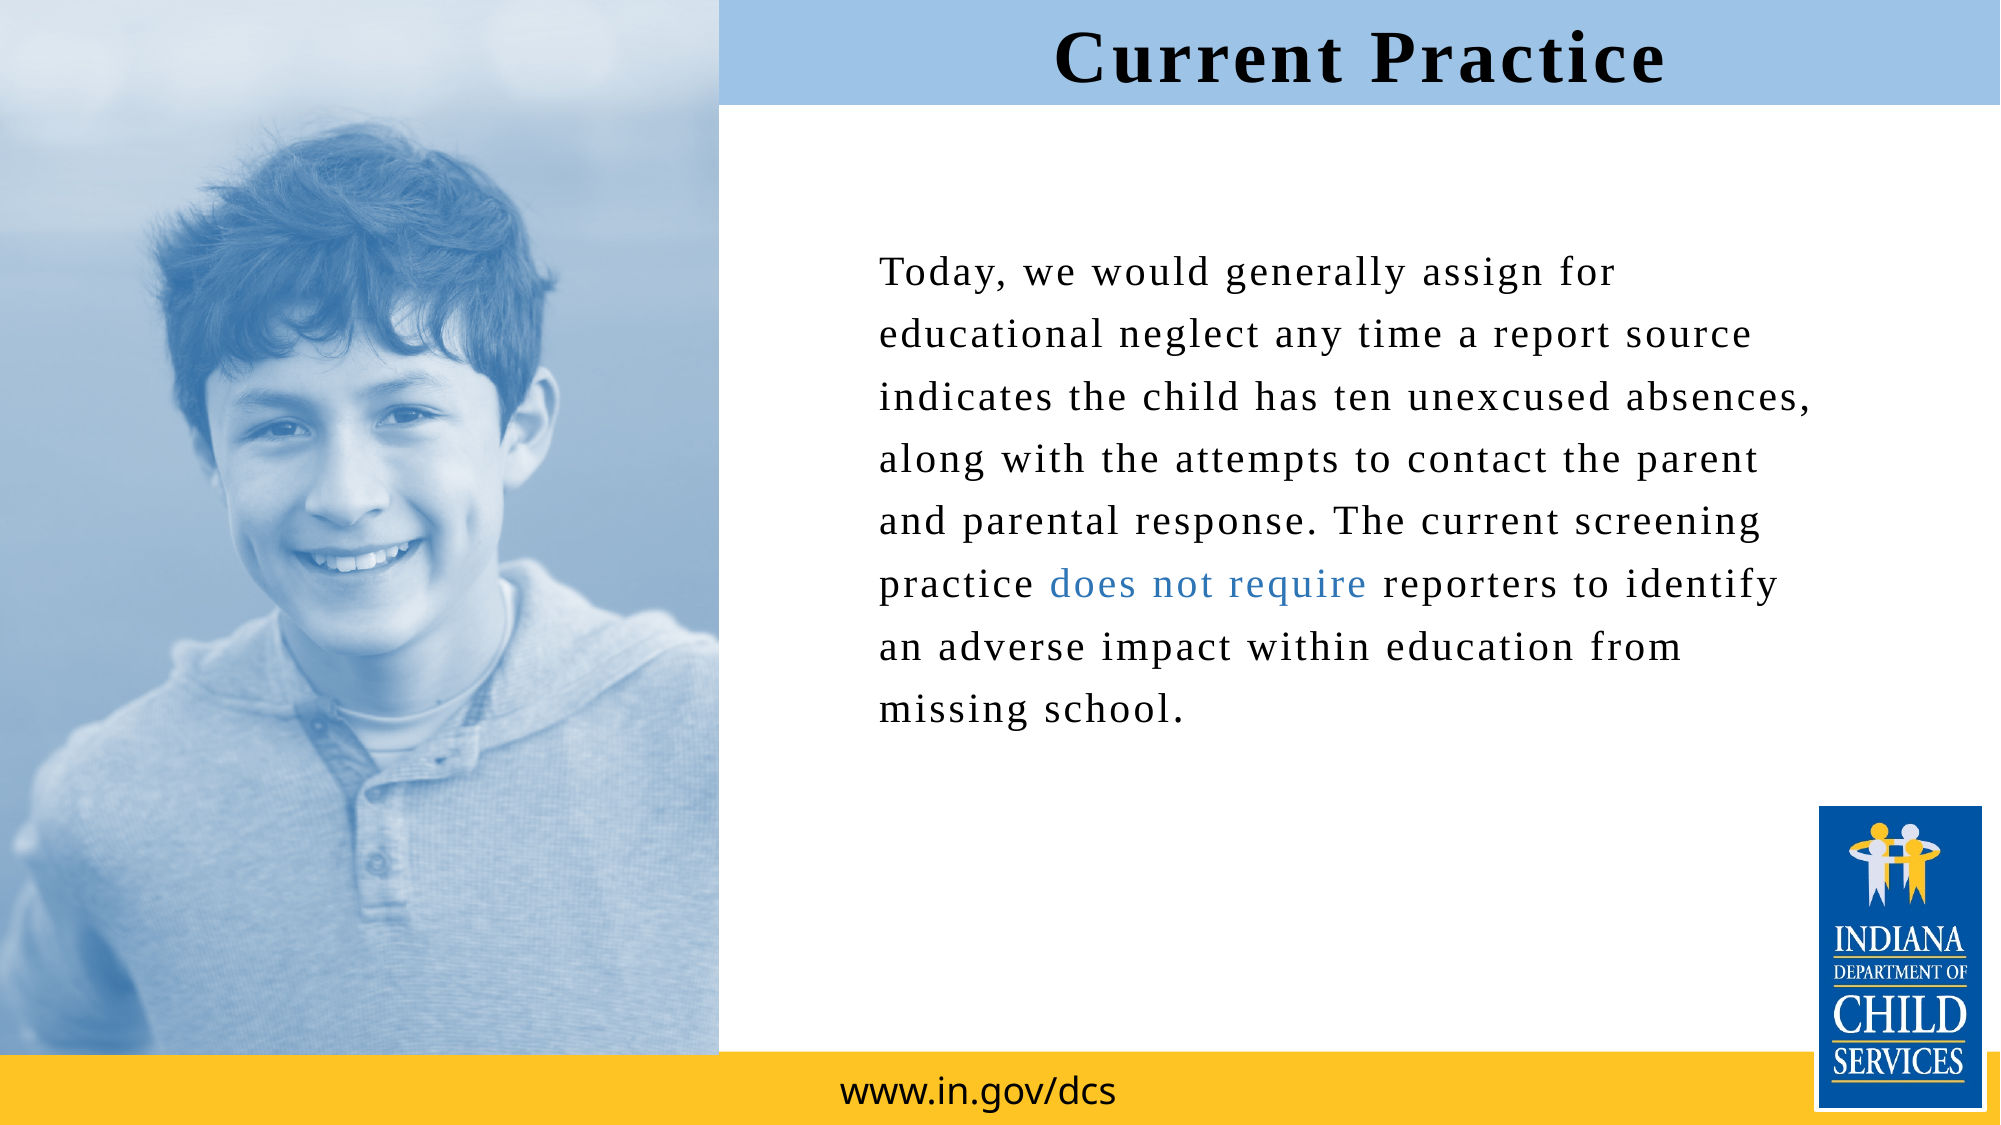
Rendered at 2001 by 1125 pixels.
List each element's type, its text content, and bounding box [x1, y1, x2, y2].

text_box Current Practice [719, 0, 2000, 105]
picture [1818, 805, 1983, 1108]
text_box Today, we would generally assign for educational neglect any time a report source indicates the child has ten unexcused absences, along with the attempts to contact the parent and parental response. The current screening practice does not require reporters to identify an adverse impact within education from missing school. [864, 223, 1855, 739]
picture [0, 0, 719, 1055]
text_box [0, 1051, 2000, 1125]
